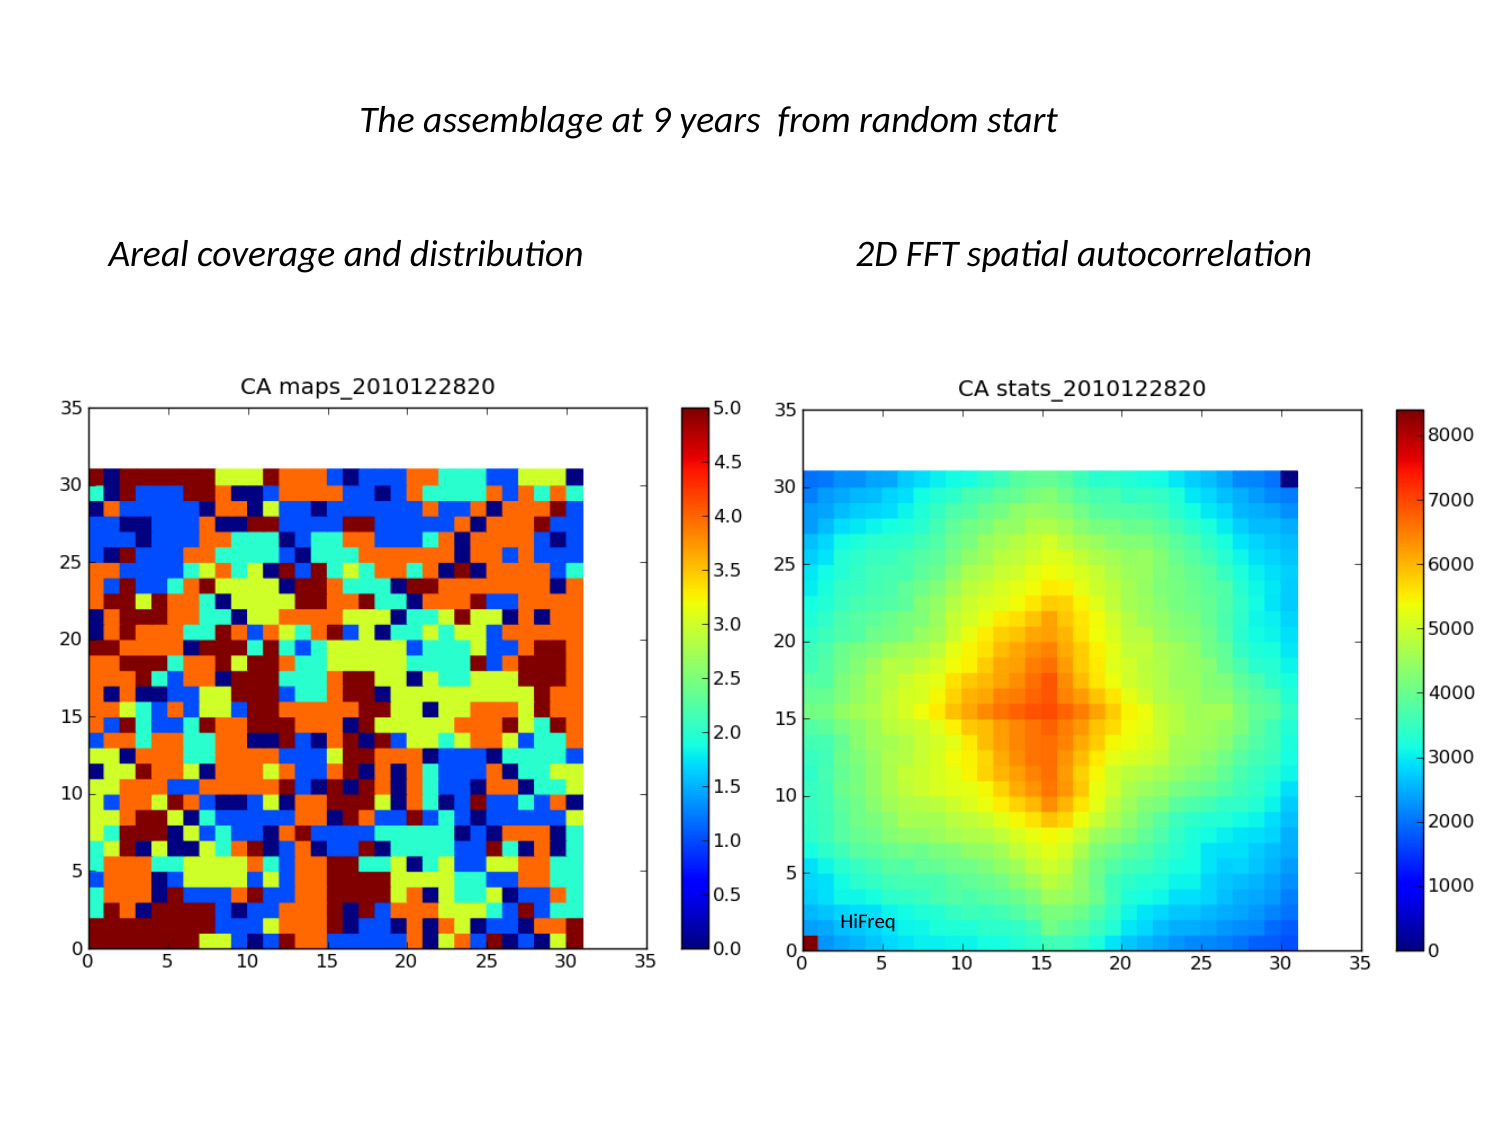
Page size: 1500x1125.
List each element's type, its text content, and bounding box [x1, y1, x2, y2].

text_box The assemblage at 9 years from random start [155, 87, 1263, 148]
text_box 2D FFT spatial autocorrelation [790, 221, 1378, 282]
text_box Areal coverage and distribution [52, 221, 641, 282]
picture [41, 341, 1500, 1036]
